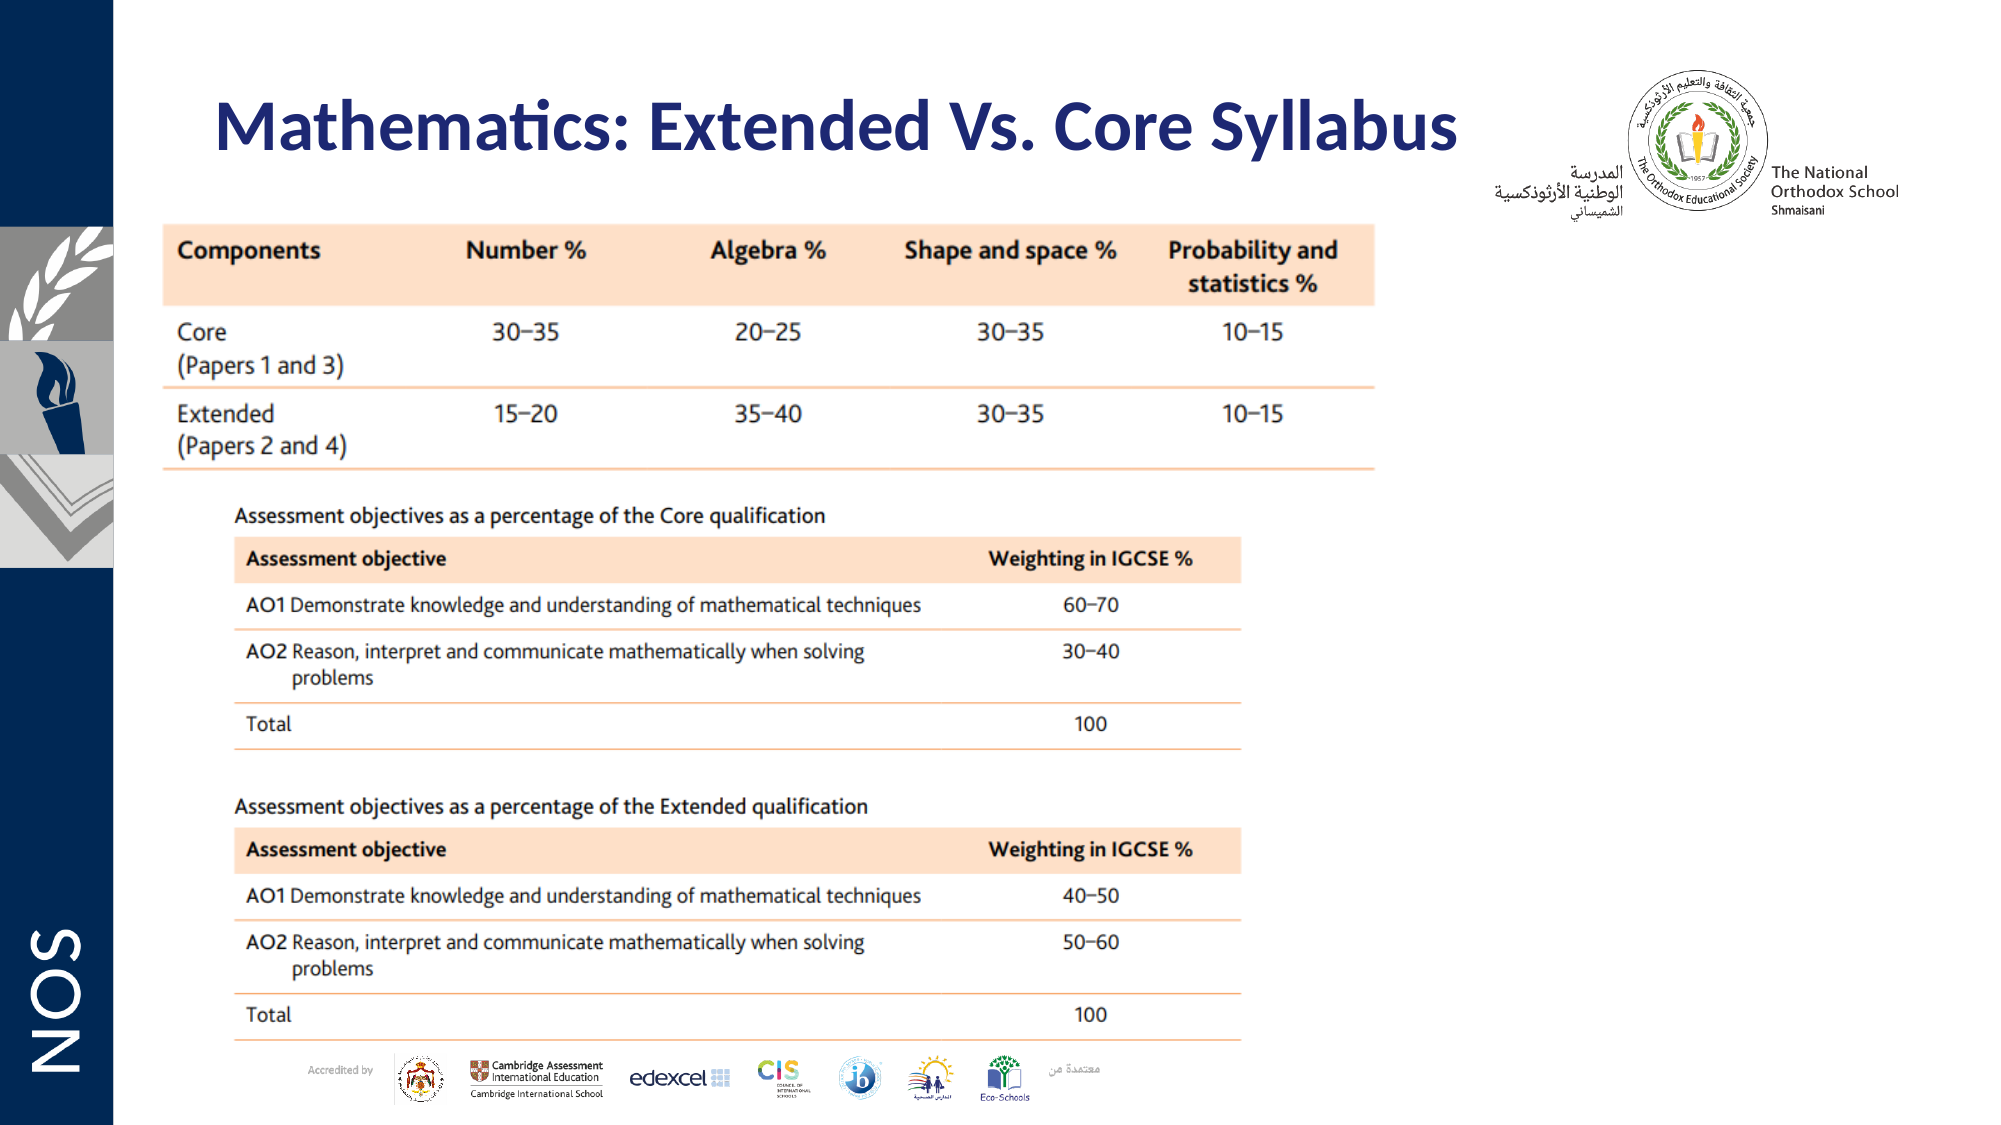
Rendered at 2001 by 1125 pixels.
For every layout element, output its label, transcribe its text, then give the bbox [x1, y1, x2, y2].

text_box Mathematics: Extended Vs. Core Syllabus [335, 70, 1480, 173]
picture [0, 0, 1383, 1125]
picture [1495, 70, 1899, 223]
